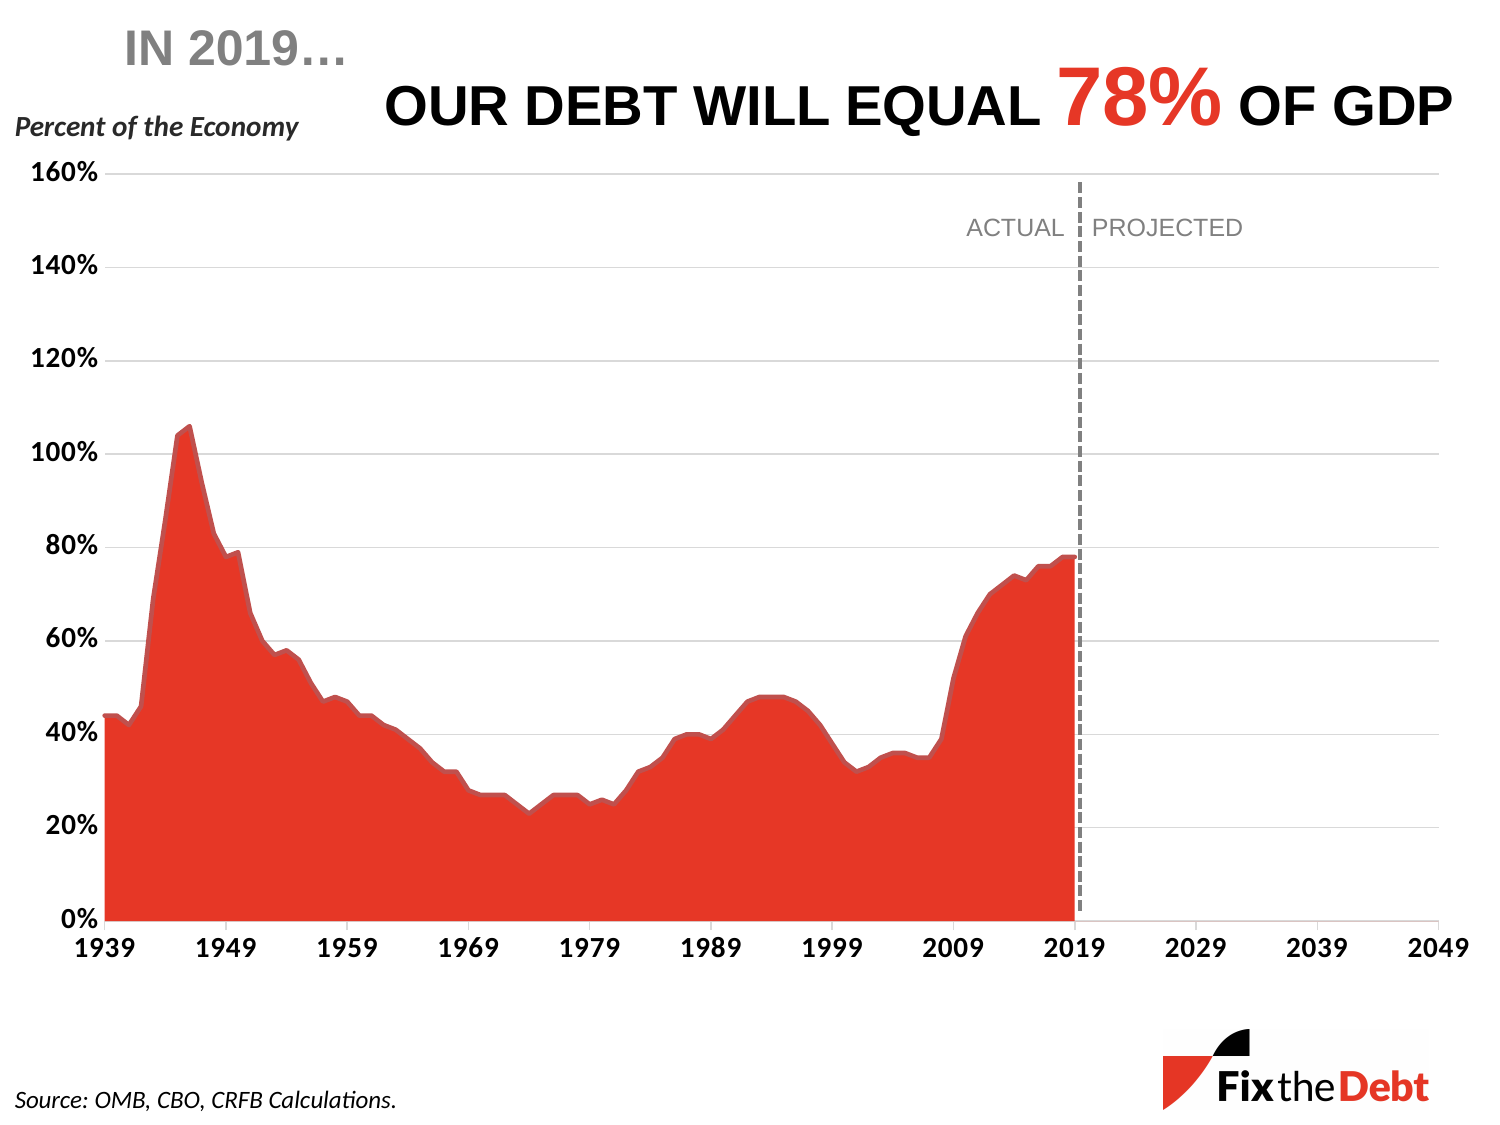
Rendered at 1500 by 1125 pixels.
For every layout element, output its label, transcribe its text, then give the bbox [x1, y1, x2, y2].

chart [0, 142, 1500, 983]
text_box OUR DEBT WILL EQUAL 78% OF GDP [369, 34, 1483, 140]
picture [1163, 1029, 1429, 1110]
text_box Source: OMB, CBO, CRFB Calculations. [0, 1076, 1293, 1125]
text_box Percent of the Economy [0, 99, 331, 140]
text_box IN 2019… [109, 7, 370, 83]
